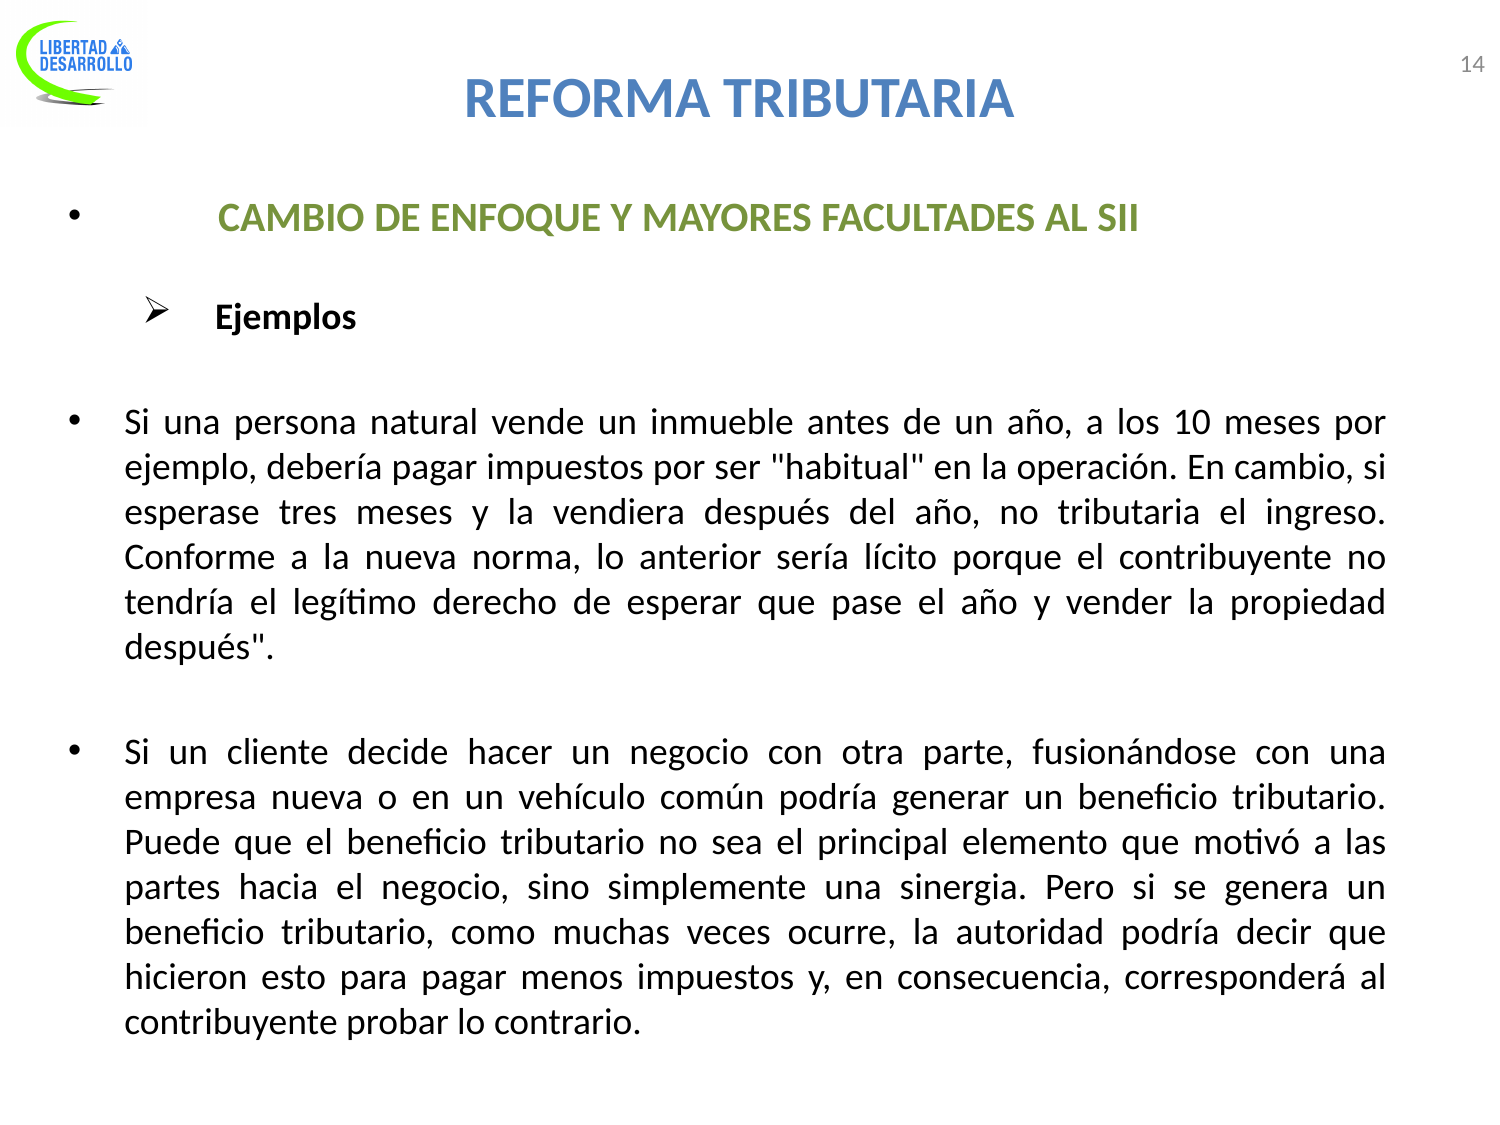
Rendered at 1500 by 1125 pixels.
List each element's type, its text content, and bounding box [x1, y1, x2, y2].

list CAMBIO DE ENFOQUE Y MAYORES FACULTADES AL SII Ejemplos Si una persona natural vende un inmueble antes de un año, a los 10 meses por ejemplo, debería pagar impuestos por ser "habitual" en la operación. En cambio, si esperase tres meses y la vendiera después del año, no tributaria el ingreso. Conforme a la nueva norma, lo anterior sería lícito porque el contribuyente no tendría el legítimo derecho de esperar que pase el año y vender la propiedad después". Si un cliente decide hacer un negocio con otra parte, fusionándose con una empresa nueva o en un vehículo común podría generar un beneficio tributario. Puede que el beneficio tributario no sea el principal elemento que motivó a las partes hacia el negocio, sino simplemente una sinergia. Pero si se genera un beneficio tributario, como muchas veces ocurre, la autoridad podría decir que hicieron esto para pagar menos impuestos y, en consecuencia, corresponderá al contribuyente probar lo contrario. [53, 137, 1404, 1094]
slide_number 14 [1352, 0, 1500, 126]
picture [0, 0, 148, 127]
title REFORMA TRIBUTARIA [64, 0, 1415, 188]
